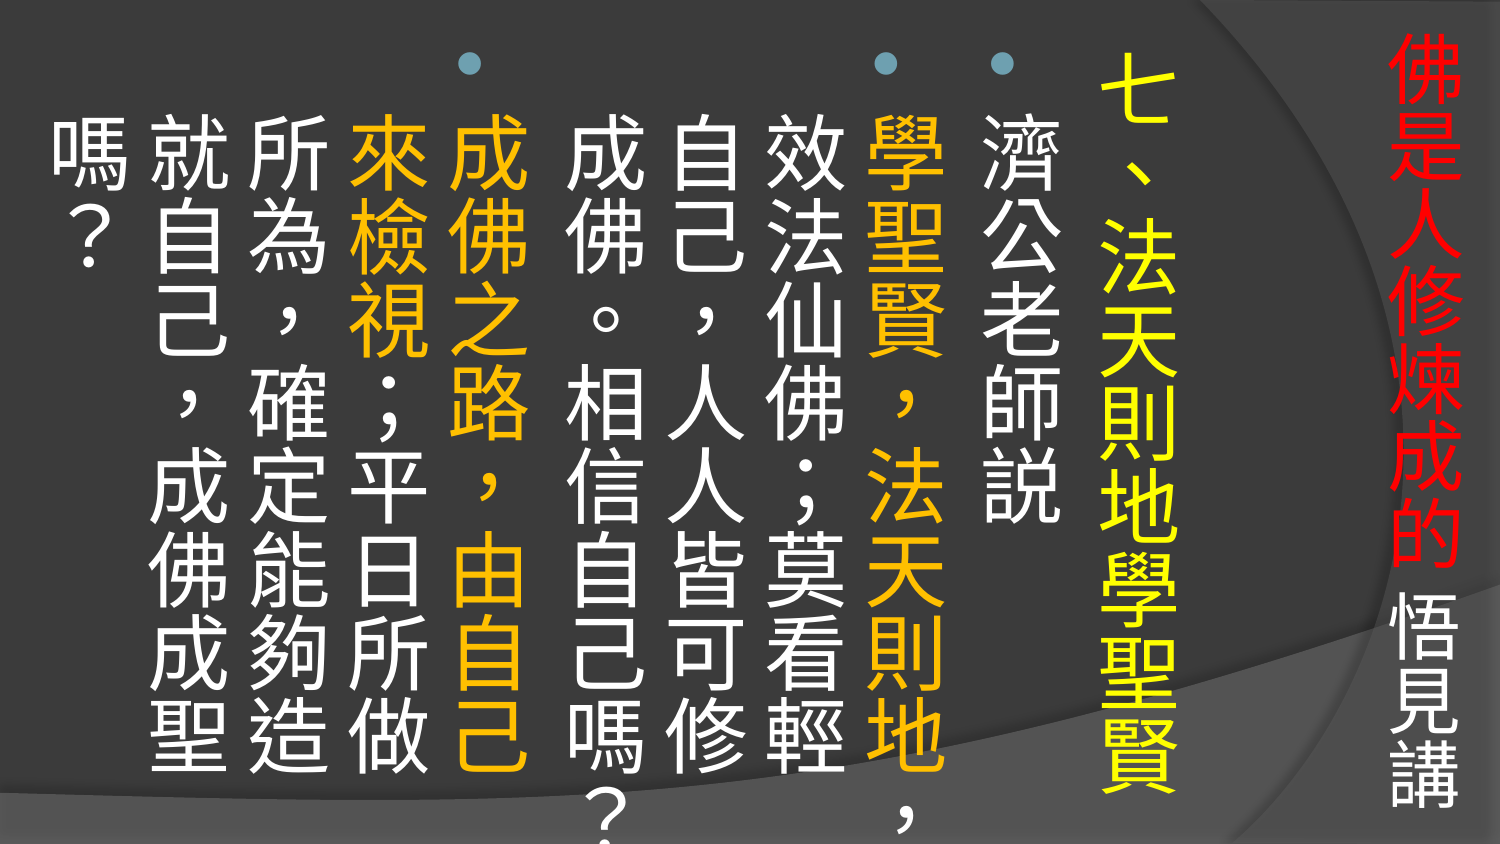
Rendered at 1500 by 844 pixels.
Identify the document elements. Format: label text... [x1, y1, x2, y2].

list 七、法天則地學聖賢 濟公老師説 學聖賢，法天則地，效法仙佛；莫看輕自己，人人皆可修成佛。相信自己嗎？ 成佛之路，由自己來檢視；平日所做所為，確定能夠造就自己，成佛成聖嗎？ [29, 27, 1365, 820]
title 佛是人修煉成的 悟見講 [1364, 21, 1483, 820]
